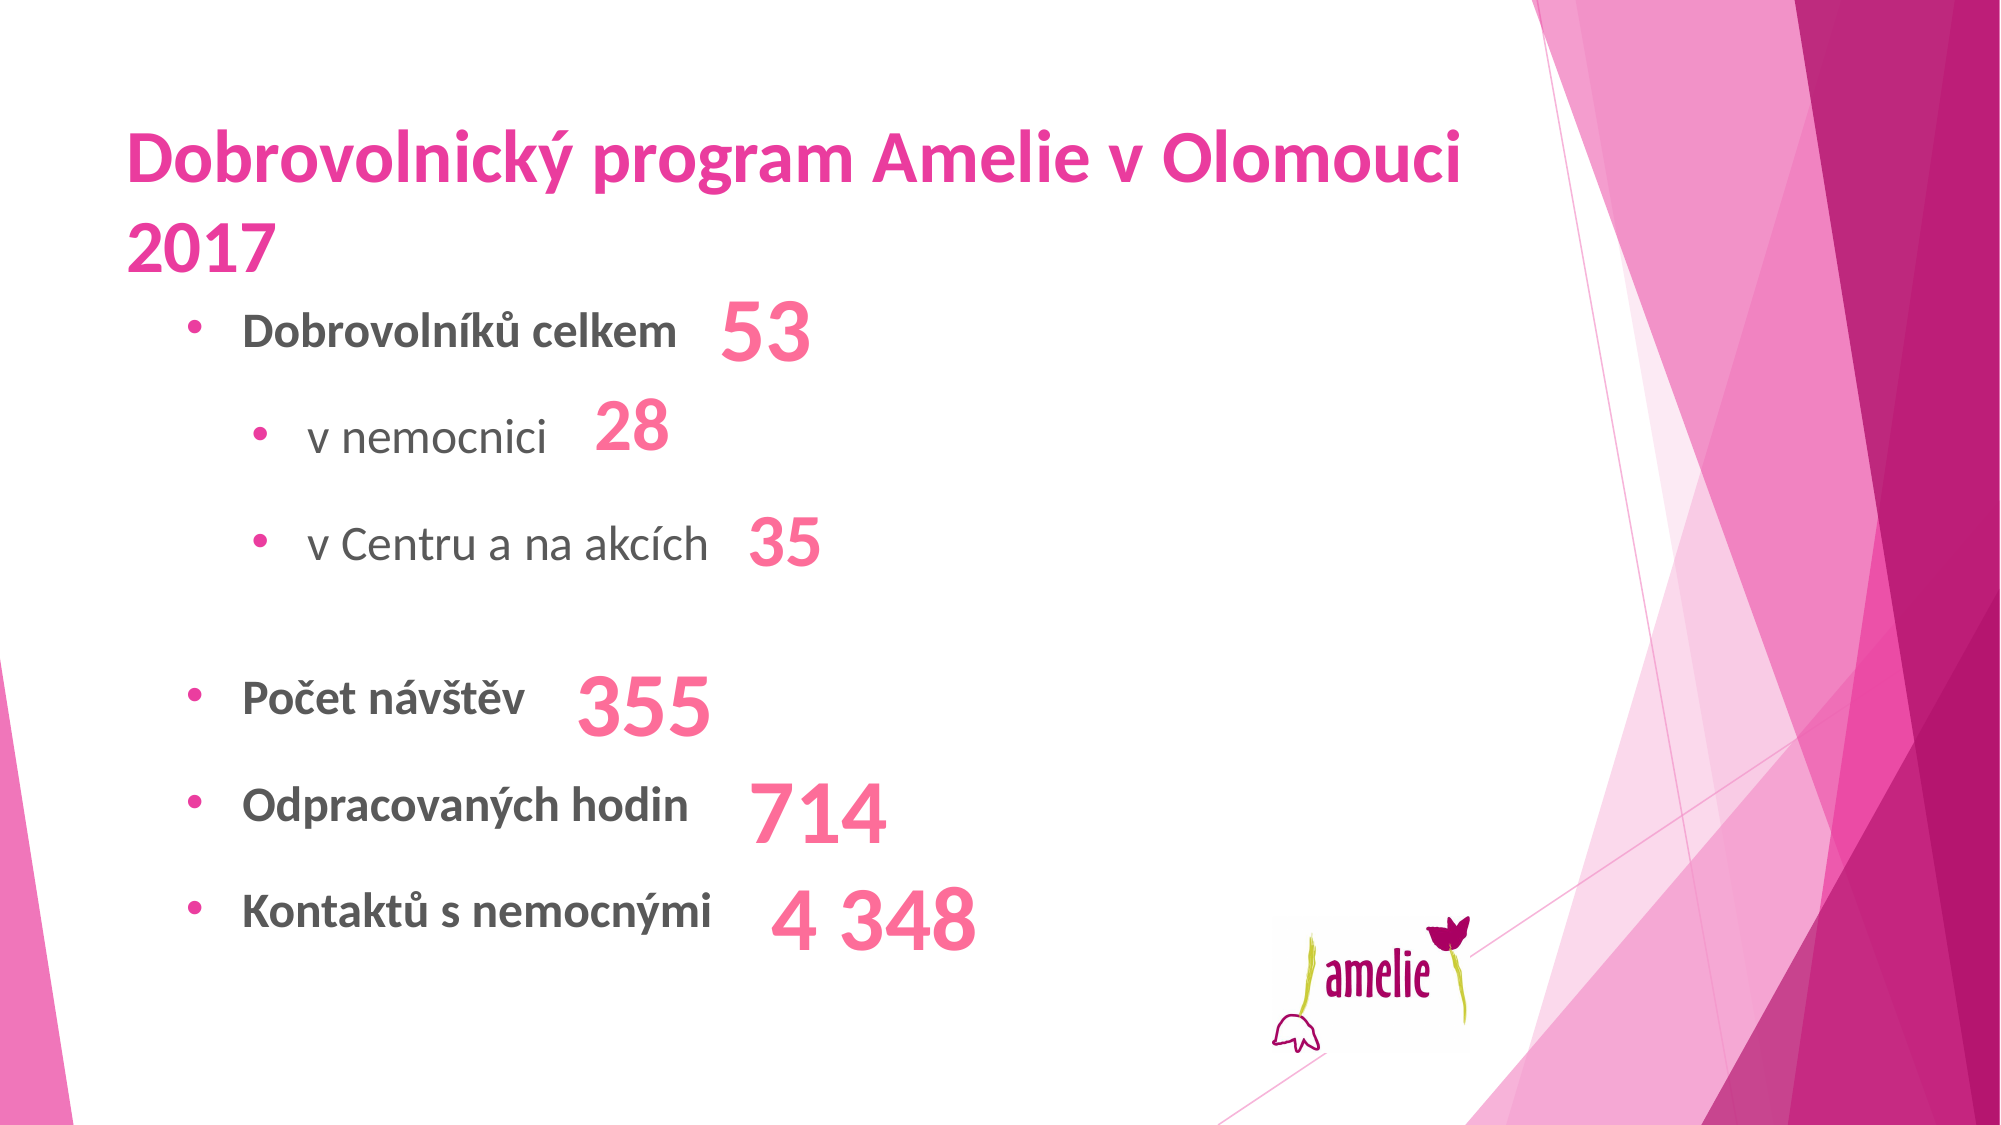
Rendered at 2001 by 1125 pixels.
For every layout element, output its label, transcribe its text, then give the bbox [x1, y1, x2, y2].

picture [1272, 915, 1471, 1053]
text_box 4 348 [755, 851, 995, 978]
text_box 714 [733, 743, 904, 871]
text_box 53 [703, 262, 828, 389]
title Dobrovolnický program Amelie v Olomouci 2017 [111, 99, 1522, 213]
list Dobrovolníků celkem v nemocnici v Centru a na akcích Počet návštěv Odpracovaných hodin Kontaktů s nemocnými [171, 255, 1582, 990]
text_box 35 [732, 484, 840, 591]
text_box 355 [559, 637, 730, 764]
text_box 28 [578, 367, 686, 474]
